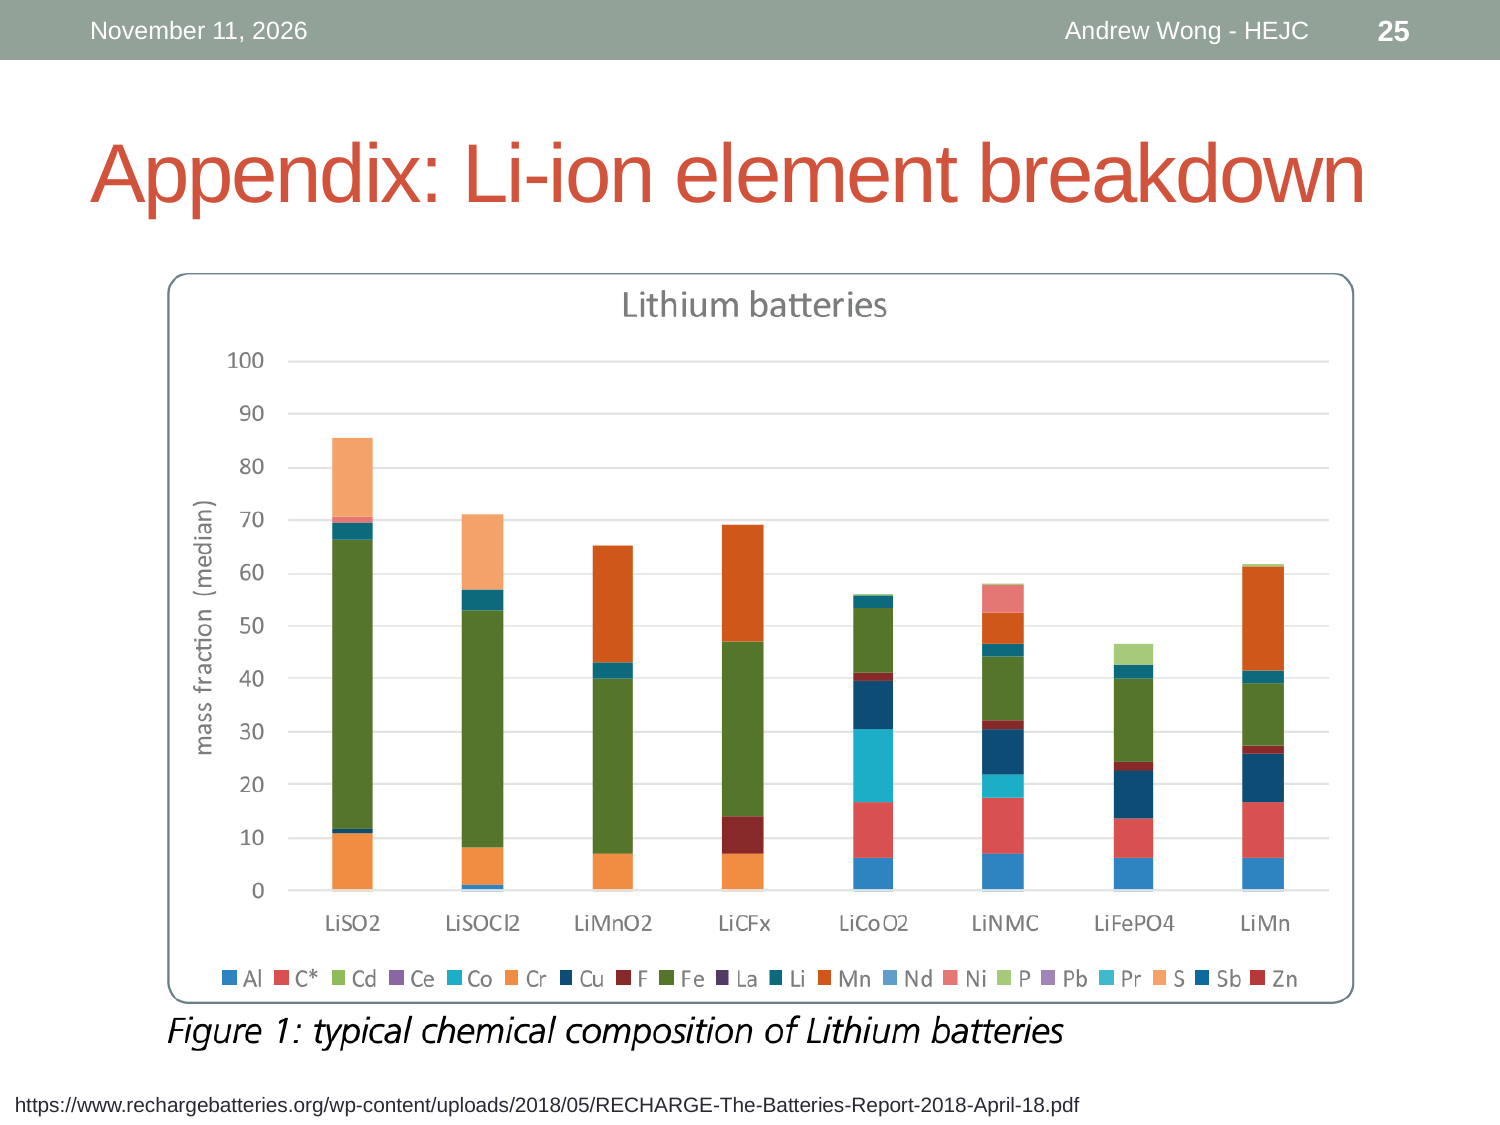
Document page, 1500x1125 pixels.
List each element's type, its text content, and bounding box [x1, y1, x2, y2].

picture [123, 221, 1376, 1062]
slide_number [75, 3, 550, 57]
footer Andrew Wong - HEJC [649, 3, 1325, 57]
title Appendix: Li-ion element breakdown [75, 87, 1425, 250]
text_box https://www.rechargebatteries.org/wp-content/uploads/2018/05/RECHARGE-The-Batteries-Report-2018-April-18.pdf [0, 1084, 1323, 1125]
slide_number 24 [1325, 3, 1425, 57]
